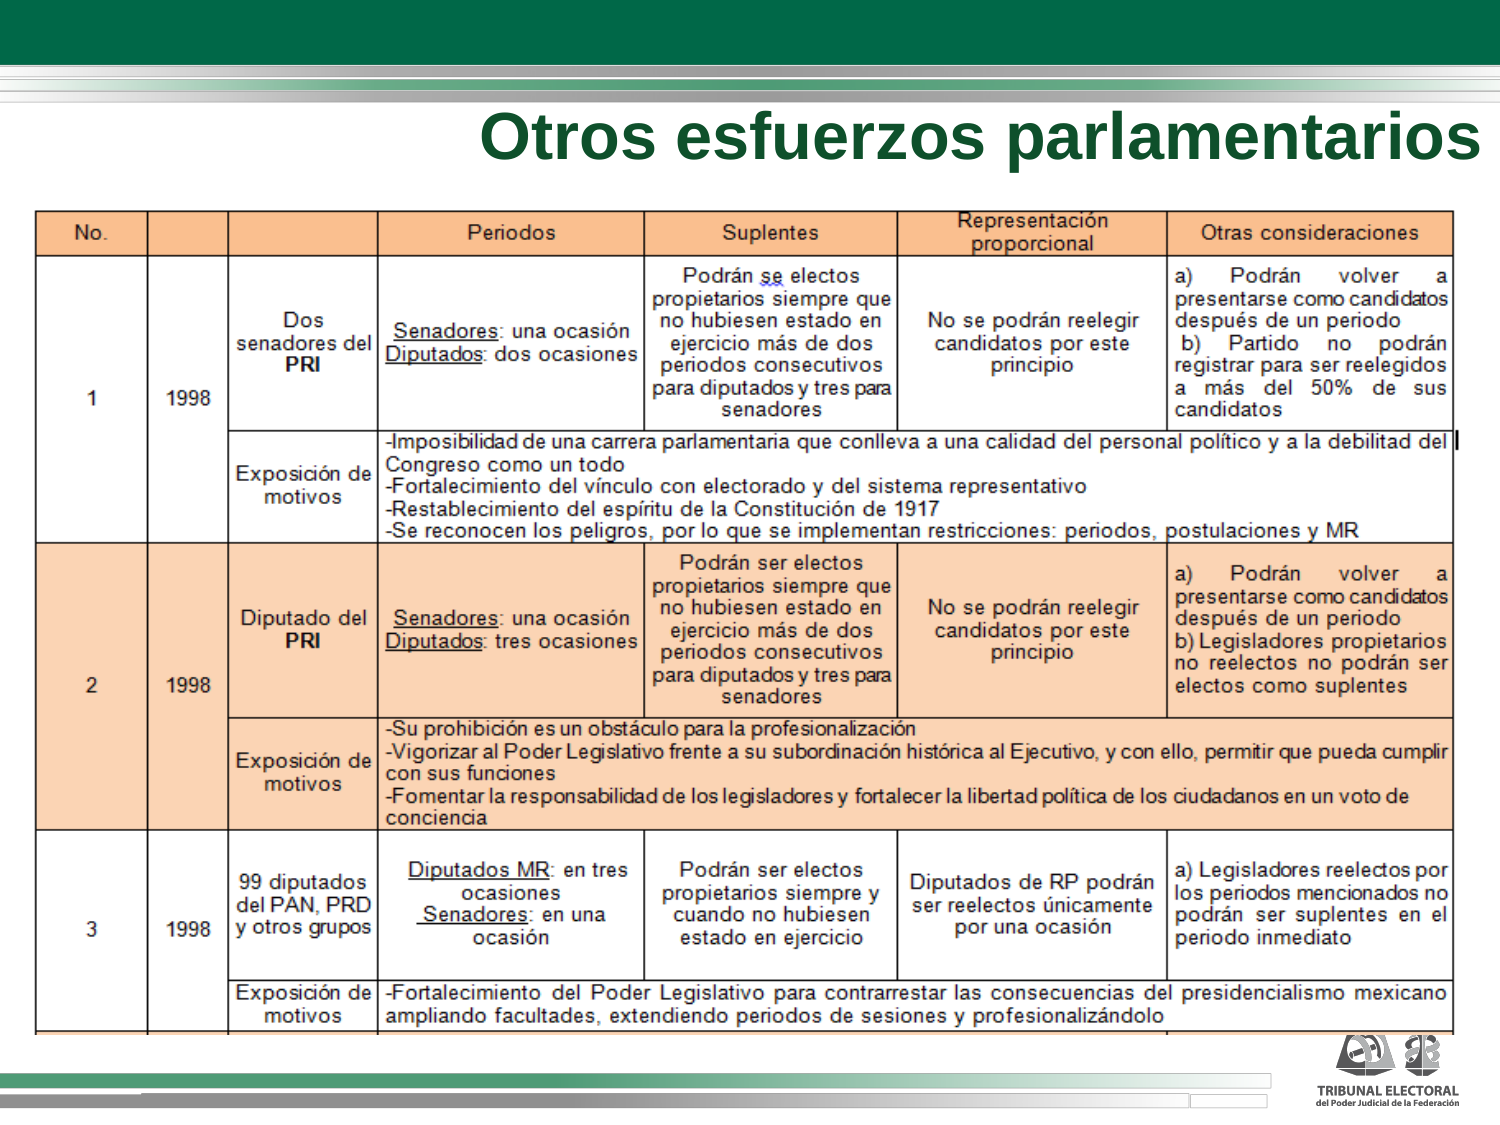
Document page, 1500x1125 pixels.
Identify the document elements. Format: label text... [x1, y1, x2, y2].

picture [0, 0, 1500, 1125]
title Otros esfuerzos parlamentarios [51, 78, 1499, 144]
